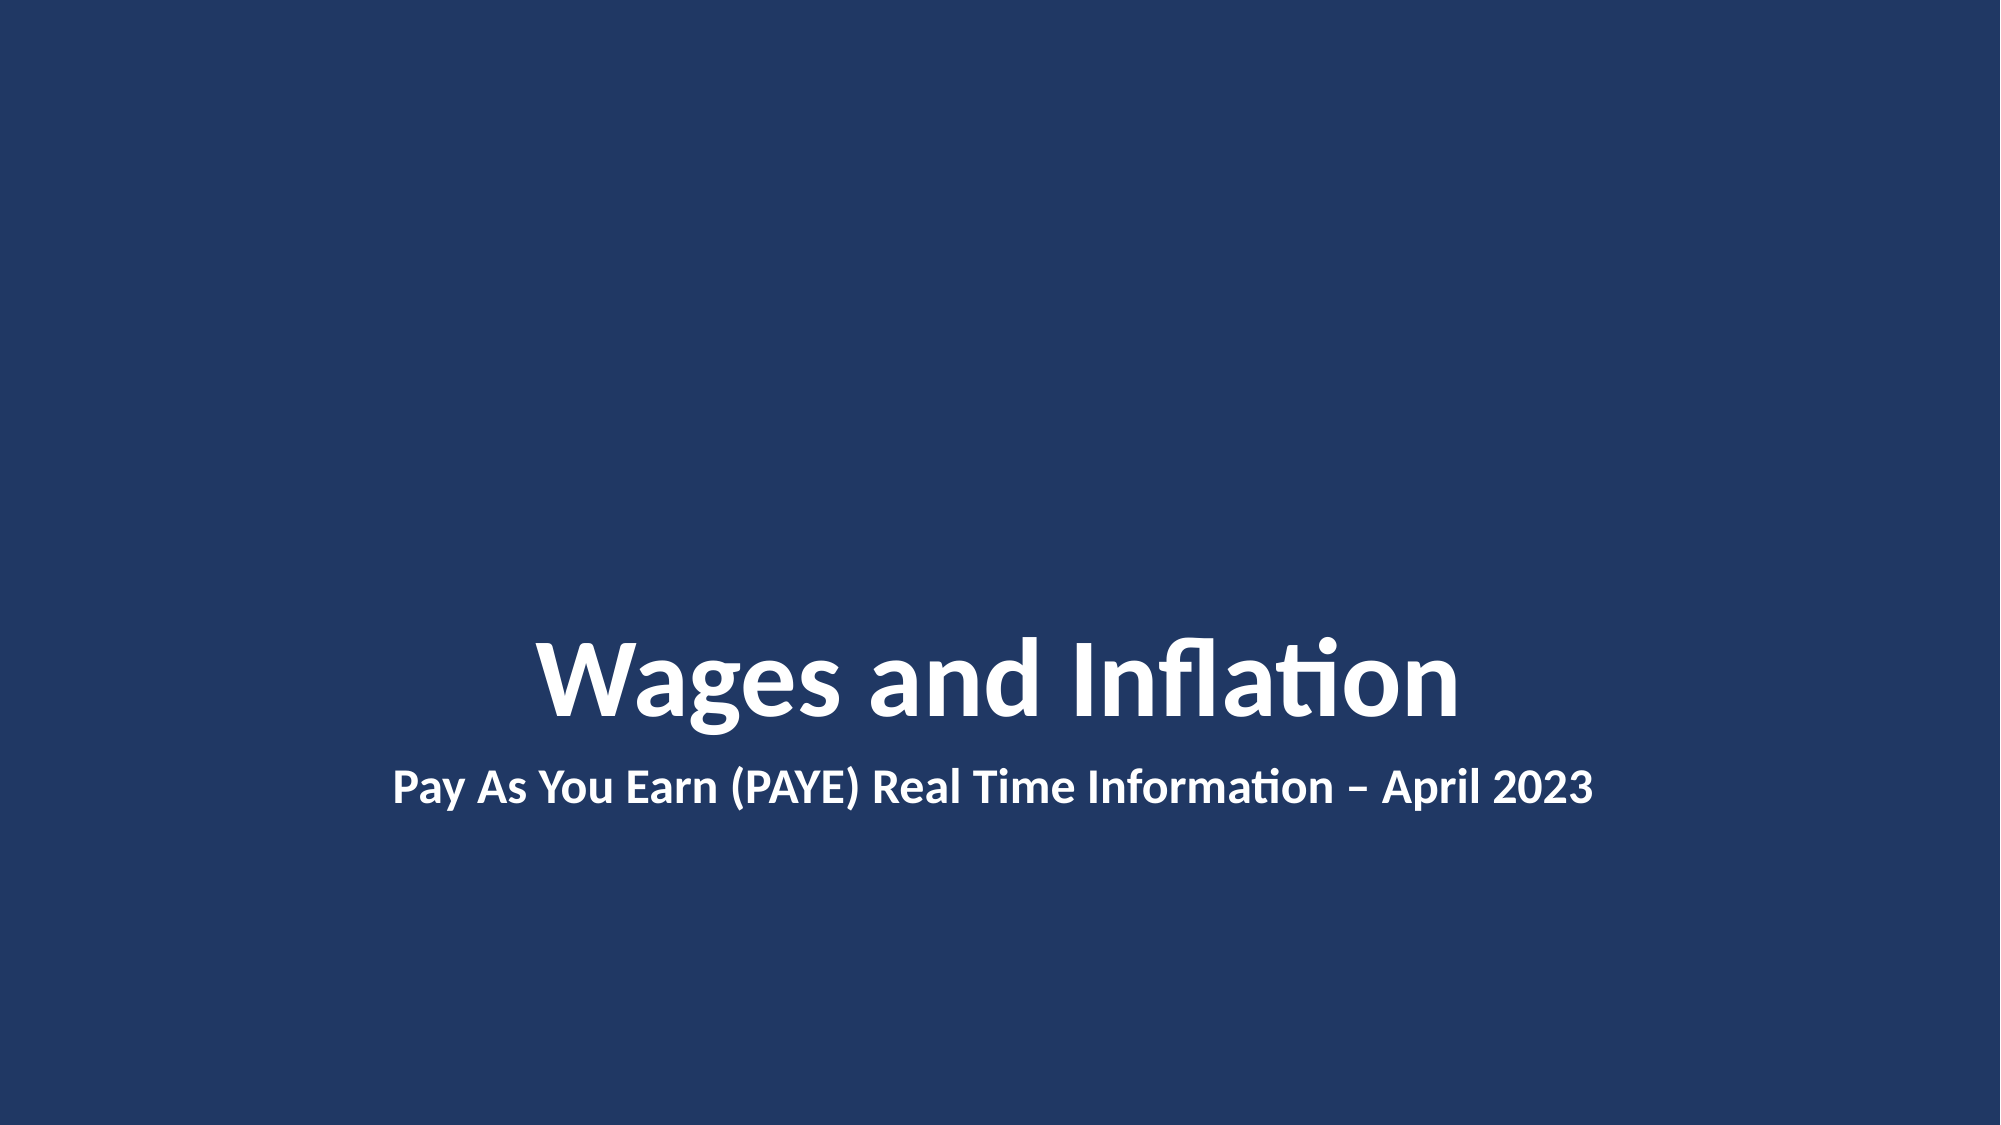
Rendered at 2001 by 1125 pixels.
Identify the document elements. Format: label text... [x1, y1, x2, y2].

list Pay As You Earn (PAYE) Real Time Information – April 2023 [136, 752, 1862, 999]
title Wages and Inflation [136, 280, 1862, 749]
